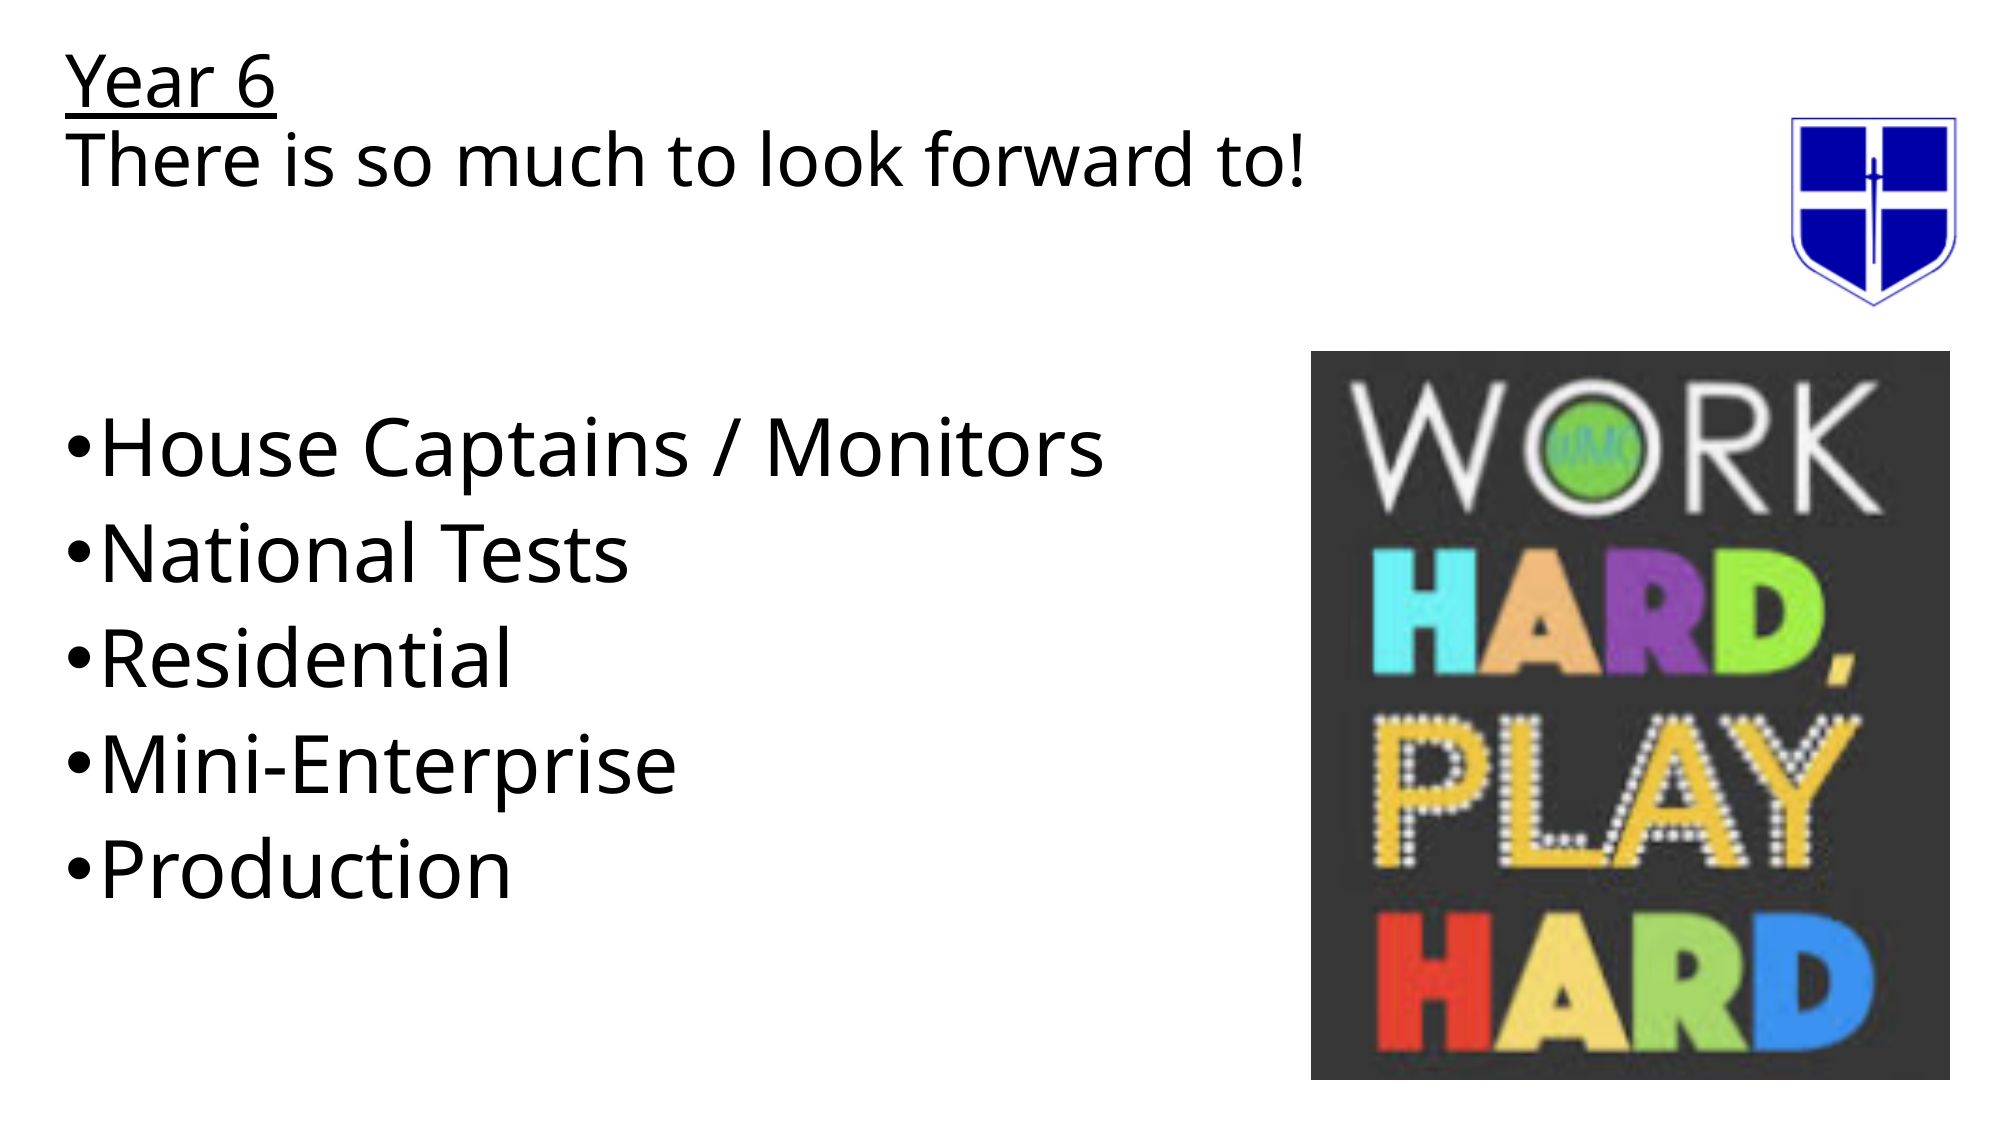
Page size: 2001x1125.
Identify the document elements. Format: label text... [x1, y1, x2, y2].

list House Captains / Monitors National Tests Residential Mini-Enterprise Production [50, 399, 1159, 990]
picture [1311, 351, 1950, 1080]
picture [1783, 111, 1964, 313]
title Year 6 There is so much to look forward to! [50, 34, 1628, 213]
